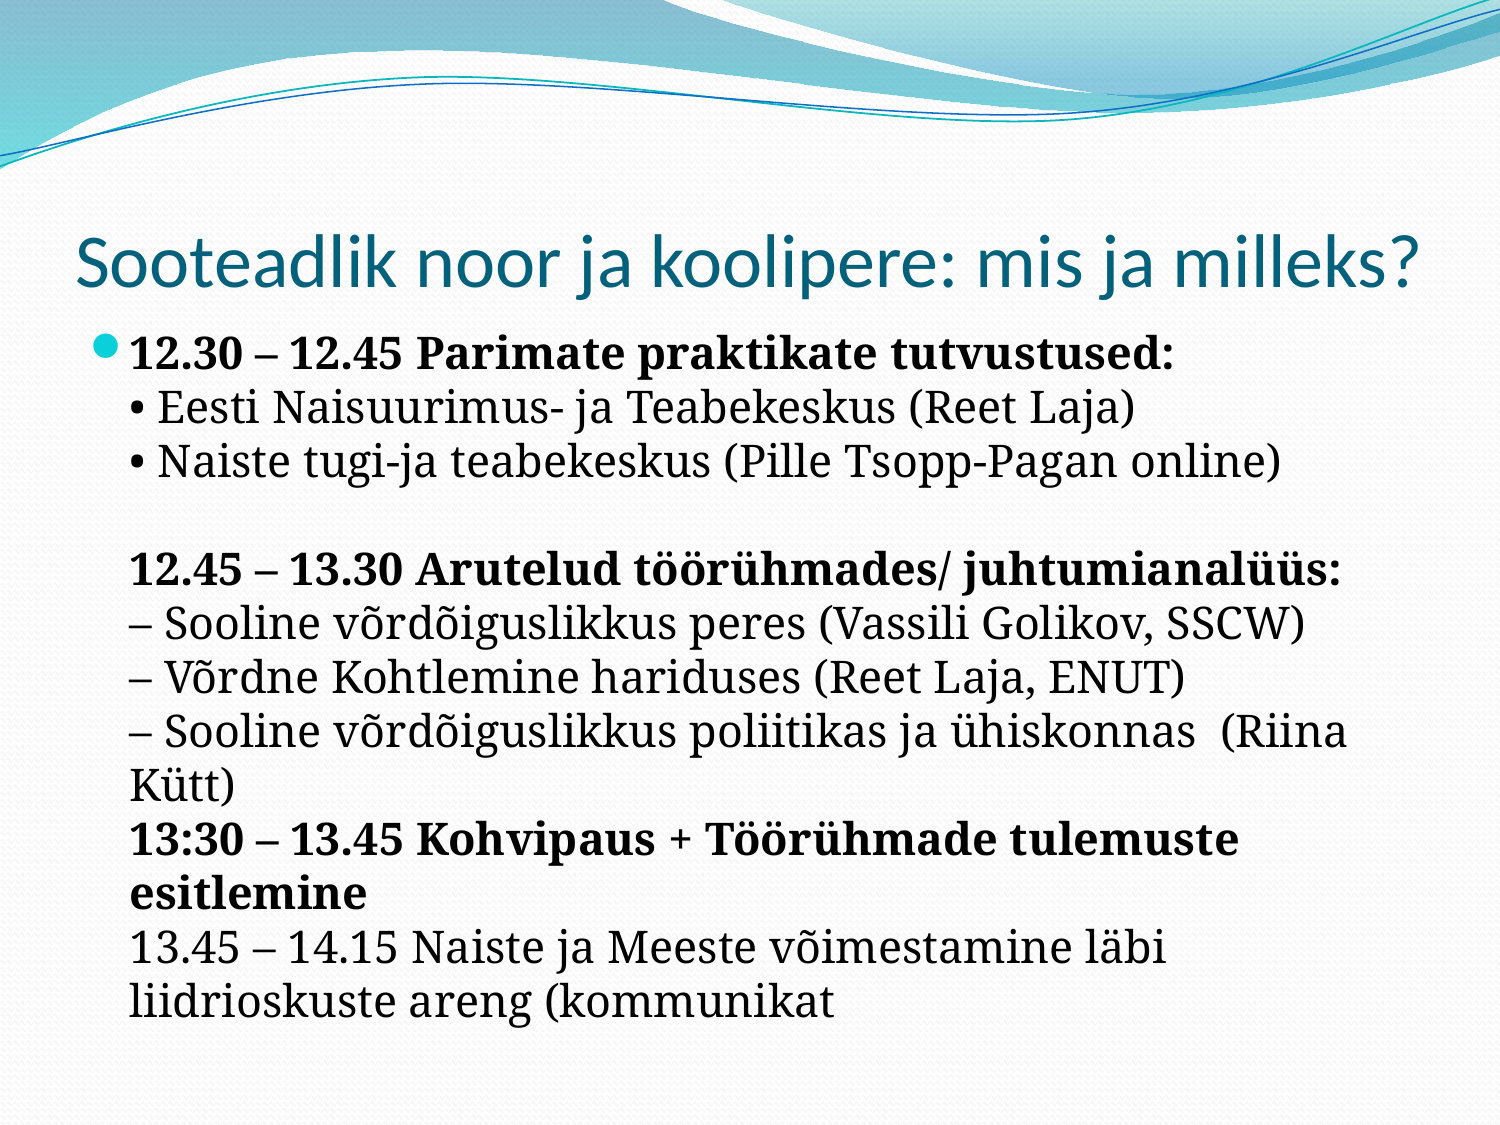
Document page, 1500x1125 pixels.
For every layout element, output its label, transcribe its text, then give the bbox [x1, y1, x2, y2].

title Sooteadlik noor ja koolipere: mis ja milleks? [75, 115, 1425, 303]
list 12.30 – 12.45 Parimate praktikate tutvustused: • Eesti Naisuurimus- ja Teabekeskus (Reet Laja) • Naiste tugi-ja teabekeskus (Pille Tsopp-Pagan online) 12.45 – 13.30 Arutelud töörühmades/ juhtumianalüüs: – Sooline võrdõiguslikkus peres (Vassili Golikov, SSCW) – Võrdne Kohtlemine hariduses (Reet Laja, ENUT) – Sooline võrdõiguslikkus poliitikas ja ühiskonnas (Riina Kütt) 13:30 – 13.45 Kohvipaus + Töörühmade tulemuste esitlemine 13.45 – 14.15 Naiste ja Meeste võimestamine läbi liidrioskuste areng (kommunikat [75, 317, 1425, 1038]
